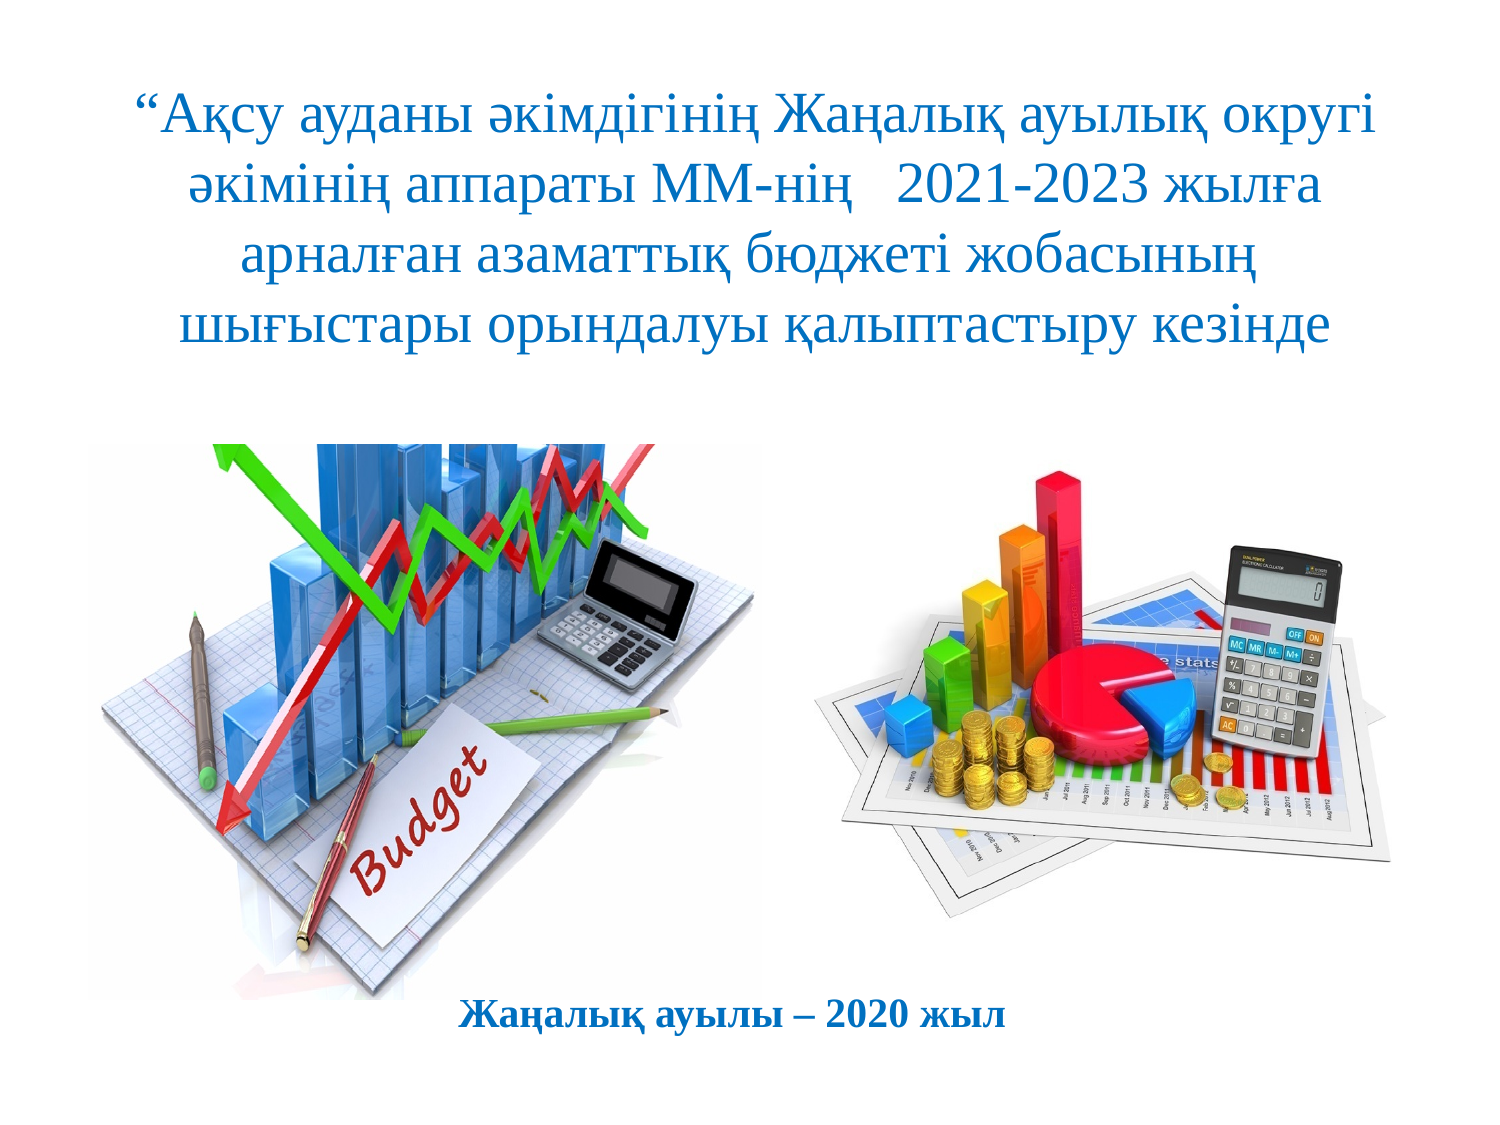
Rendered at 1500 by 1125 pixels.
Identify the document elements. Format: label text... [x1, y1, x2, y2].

text_box Жаңалық ауылы – 2020 жыл [246, 949, 1219, 1043]
picture [88, 444, 763, 1000]
picture [796, 444, 1407, 941]
title “Ақсу ауданы әкімдігінің Жаңалық ауылық округі әкімінің аппараты ММ-нің 2021-2023 жылға арналған азаматтық бюджеті жобасының шығыстары орындалуы қалыптастыру кезінде [100, 78, 1412, 350]
